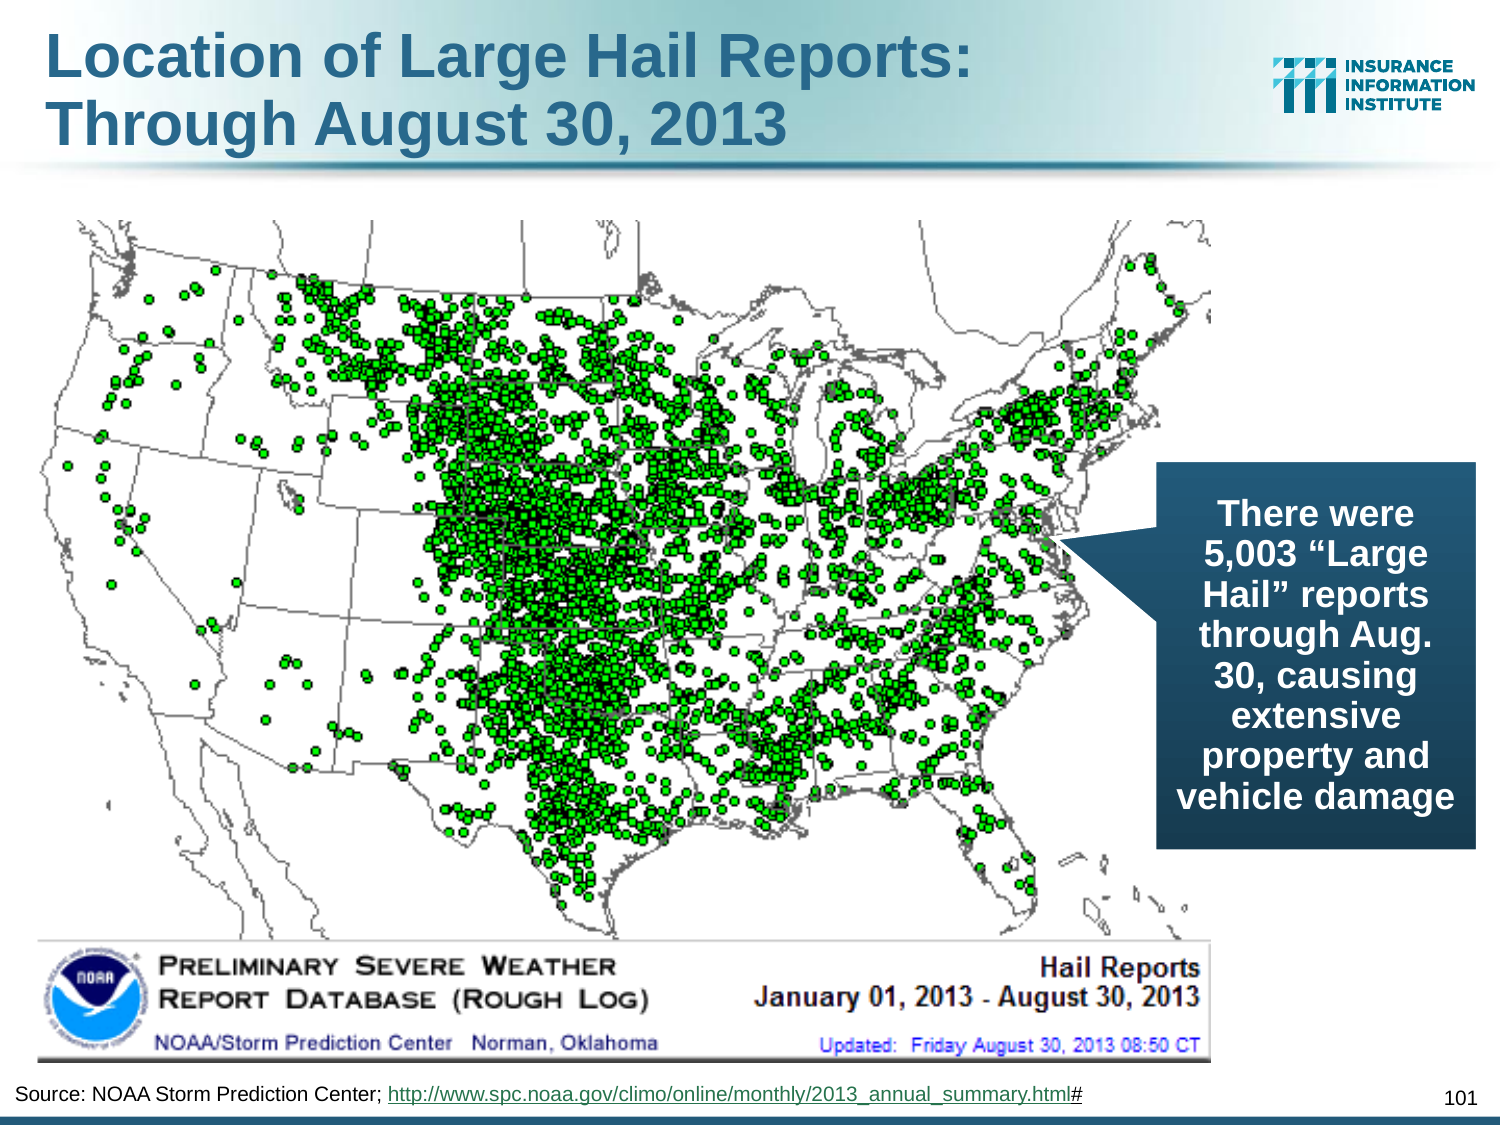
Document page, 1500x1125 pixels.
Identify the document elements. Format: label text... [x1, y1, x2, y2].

picture [34, 220, 1211, 1063]
text_box There were 5,003 “Large Hail” reports through Aug. 30, causing extensive property and vehicle damage [1215, 459, 1479, 852]
text_box Source: NOAA Storm Prediction Center; http://www.spc.noaa.gov/climo/online/monthly/2013_annual_summary.html# [0, 1073, 1353, 1114]
title Location of Large Hail Reports: Through August 30, 2013 [37, 32, 1160, 151]
text_box 101 [1380, 1074, 1493, 1120]
picture [0, 0, 1500, 189]
